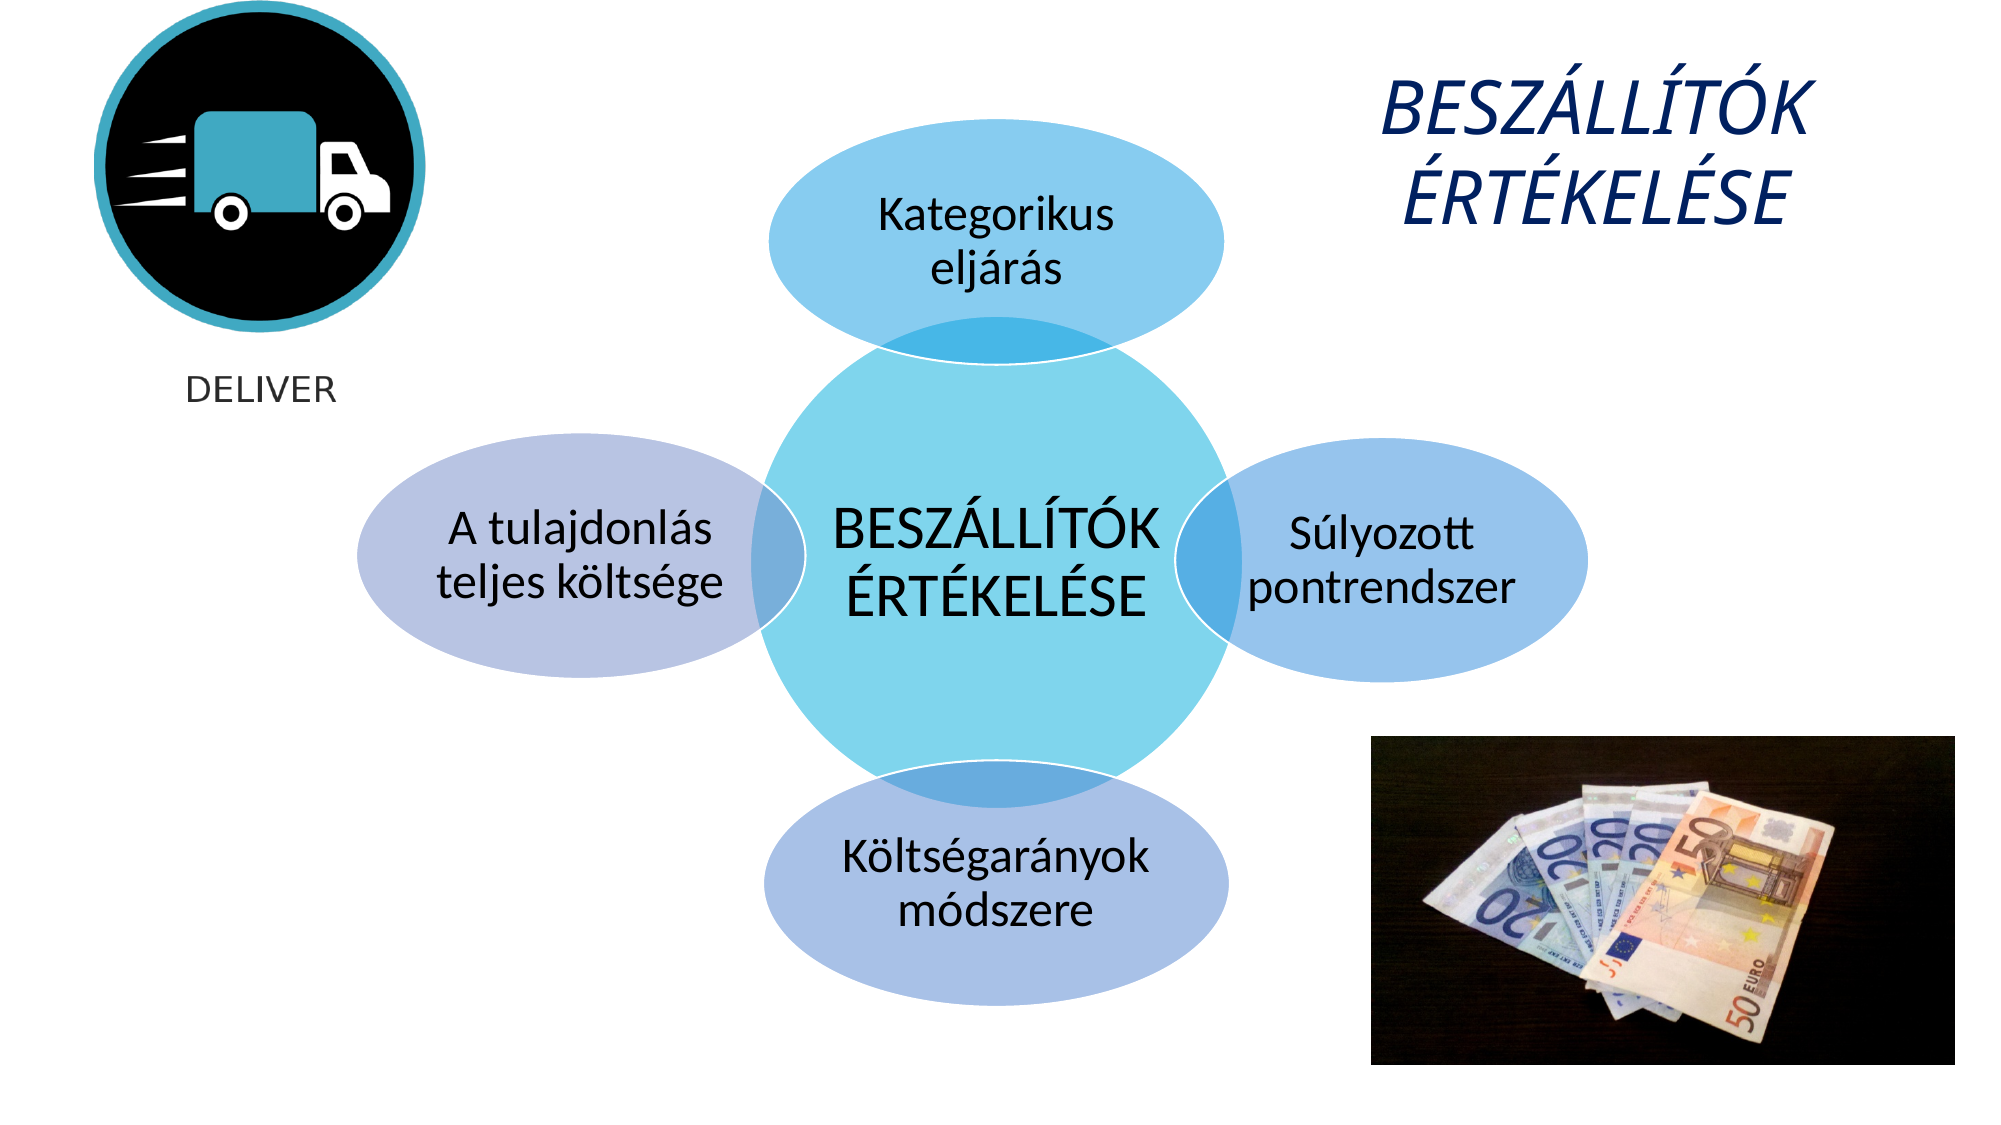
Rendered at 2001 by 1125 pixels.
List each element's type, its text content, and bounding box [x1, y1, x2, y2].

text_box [131, 117, 1844, 1007]
picture [94, 0, 426, 418]
text_box BESZÁLLÍTÓK ÉRTÉKELÉSE [1279, 52, 1912, 247]
picture [1370, 736, 1955, 1065]
